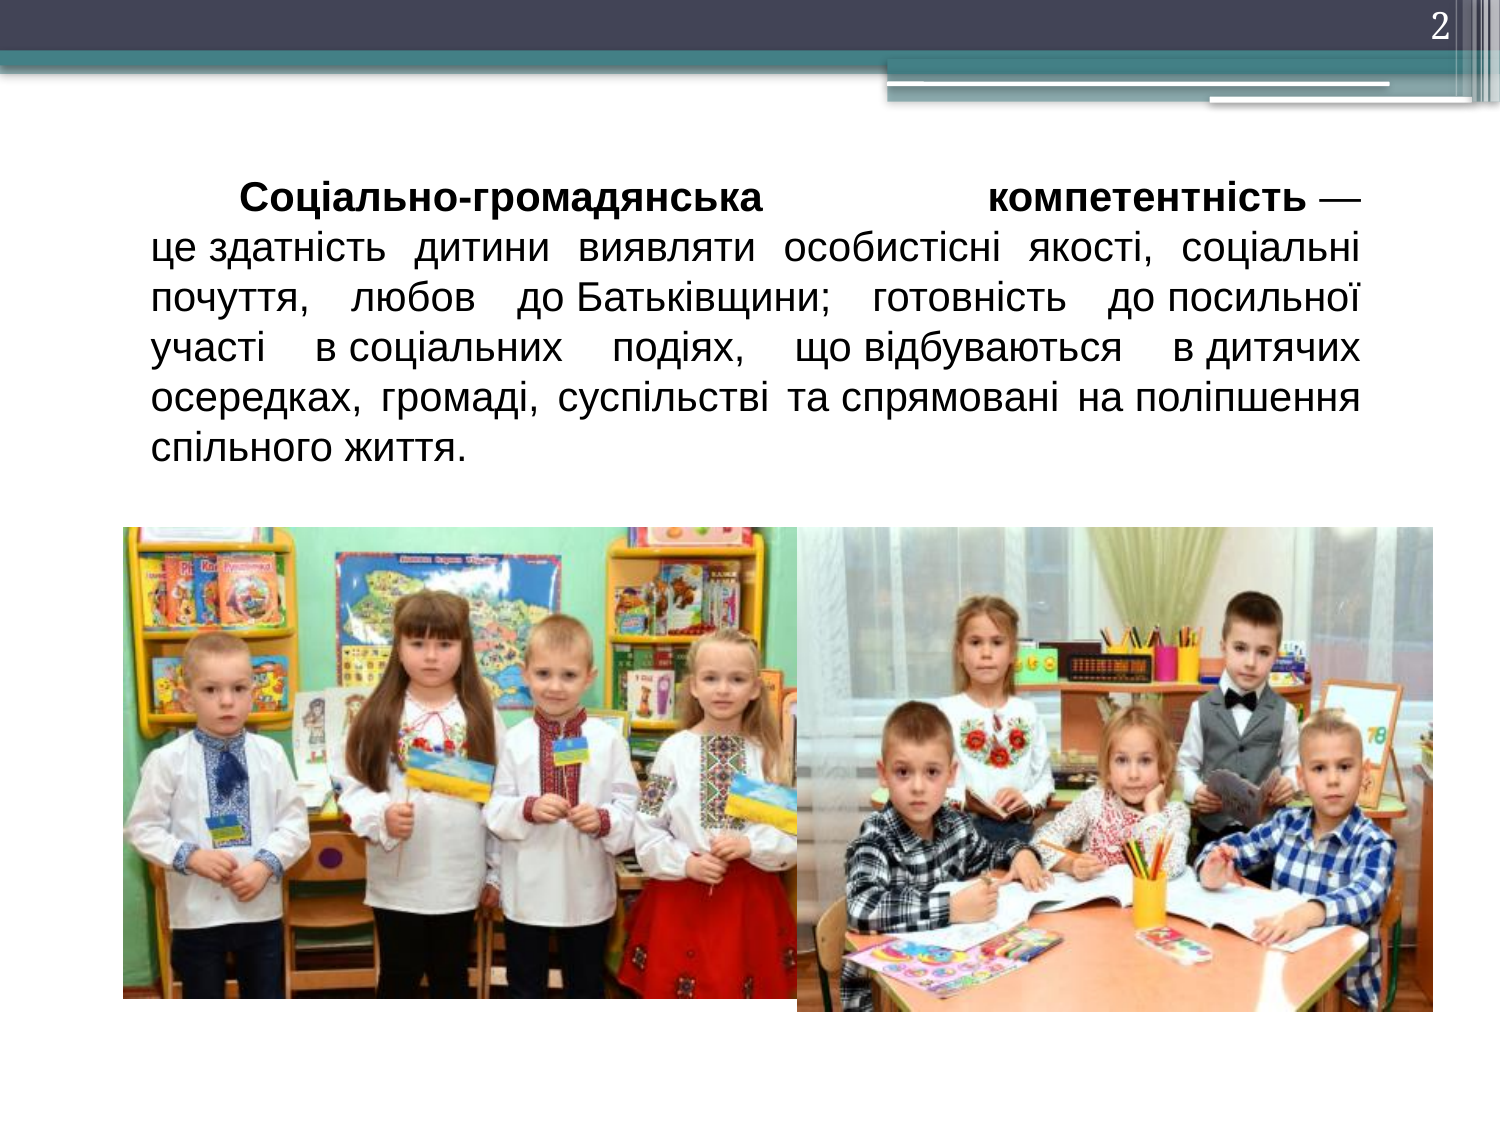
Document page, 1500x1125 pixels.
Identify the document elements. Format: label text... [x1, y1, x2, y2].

slide_number 2 [1341, 0, 1466, 61]
text_box Соціально-громадянська компетентність — це здатність дитини виявляти особистісні якості, соціальні почуття, любов до Батьківщини; готовність до посильної участі в соціальних подіях, що відбуваються в дитячих осередках, громаді, суспільстві та спрямовані на поліпшення спільного життя. [135, 162, 1376, 478]
picture [123, 526, 1433, 1012]
